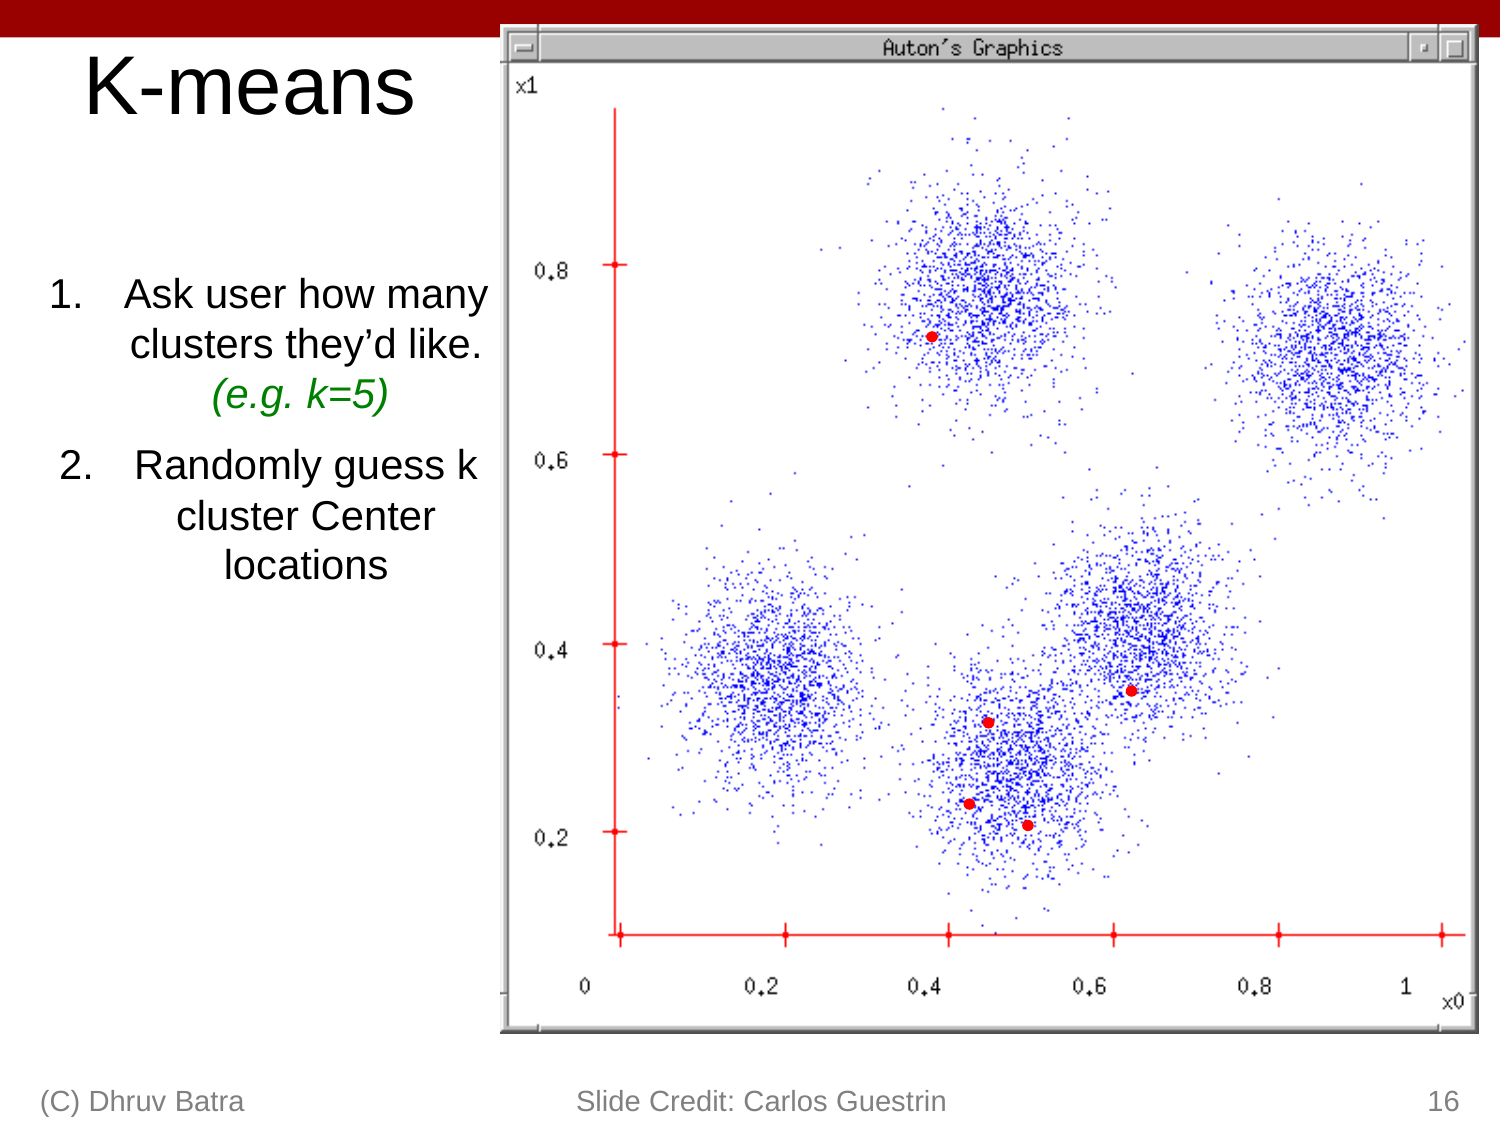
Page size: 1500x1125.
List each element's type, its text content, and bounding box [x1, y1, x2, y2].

footer (C) Dhruv Batra [24, 1049, 501, 1125]
slide_number 16 [1162, 1049, 1476, 1125]
picture [499, 24, 1479, 1035]
title K-means [37, 24, 463, 138]
text_box Slide Credit: Carlos Guestrin [524, 1049, 963, 1125]
text_box Ask user how many clusters they’d like. (e.g. k=5) Randomly guess k cluster Center locations [24, 259, 494, 596]
